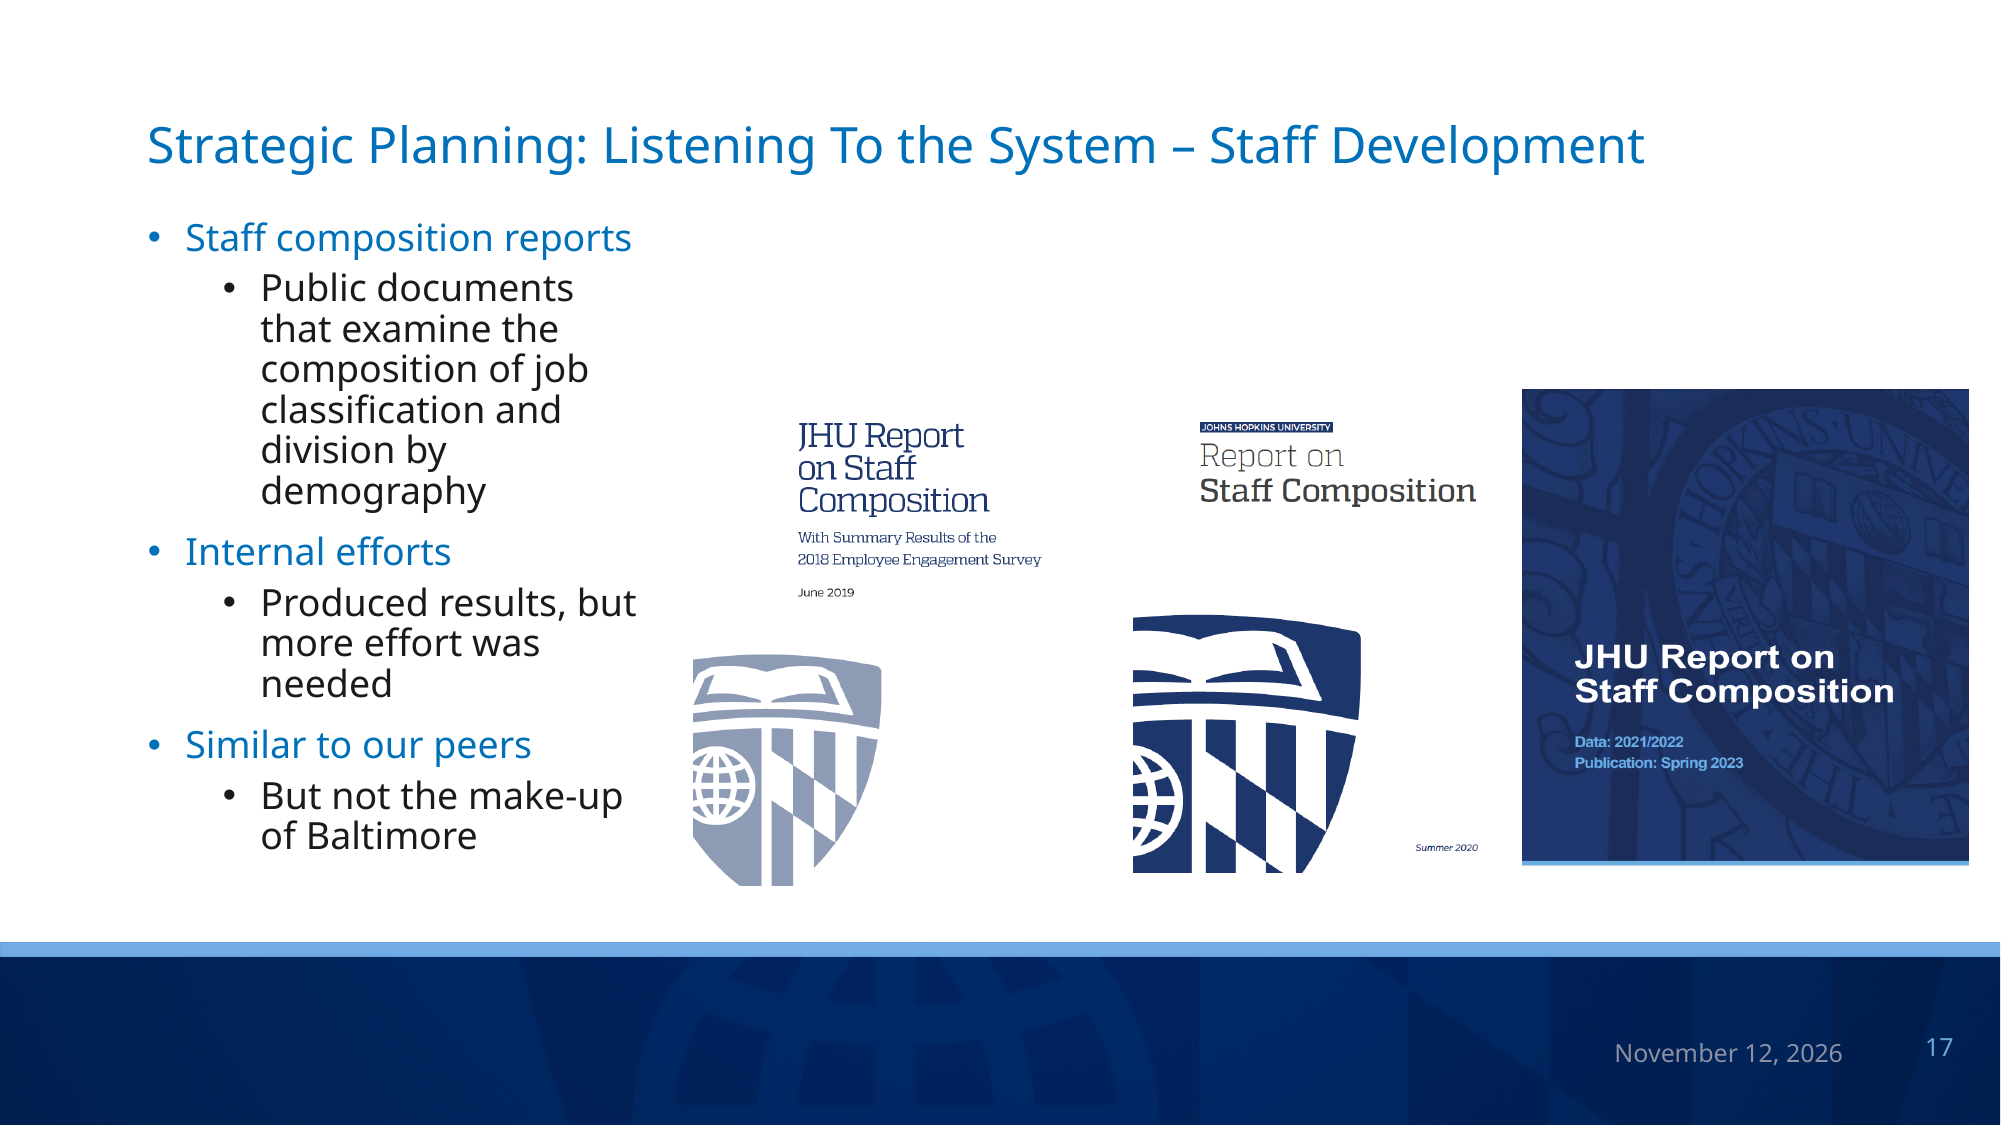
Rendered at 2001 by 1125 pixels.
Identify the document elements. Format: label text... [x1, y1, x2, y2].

list Staff composition reports Public documents that examine the composition of job classification and division by demography Internal efforts Produced results, but more effort was needed Similar to our peers But not the make-up of Baltimore [132, 211, 666, 891]
title Strategic Planning: Listening To the System – Staff Development [132, 33, 1859, 183]
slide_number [1544, 1025, 1859, 1084]
slide_number 17 [1889, 1025, 1969, 1073]
picture [0, 0, 2001, 1125]
